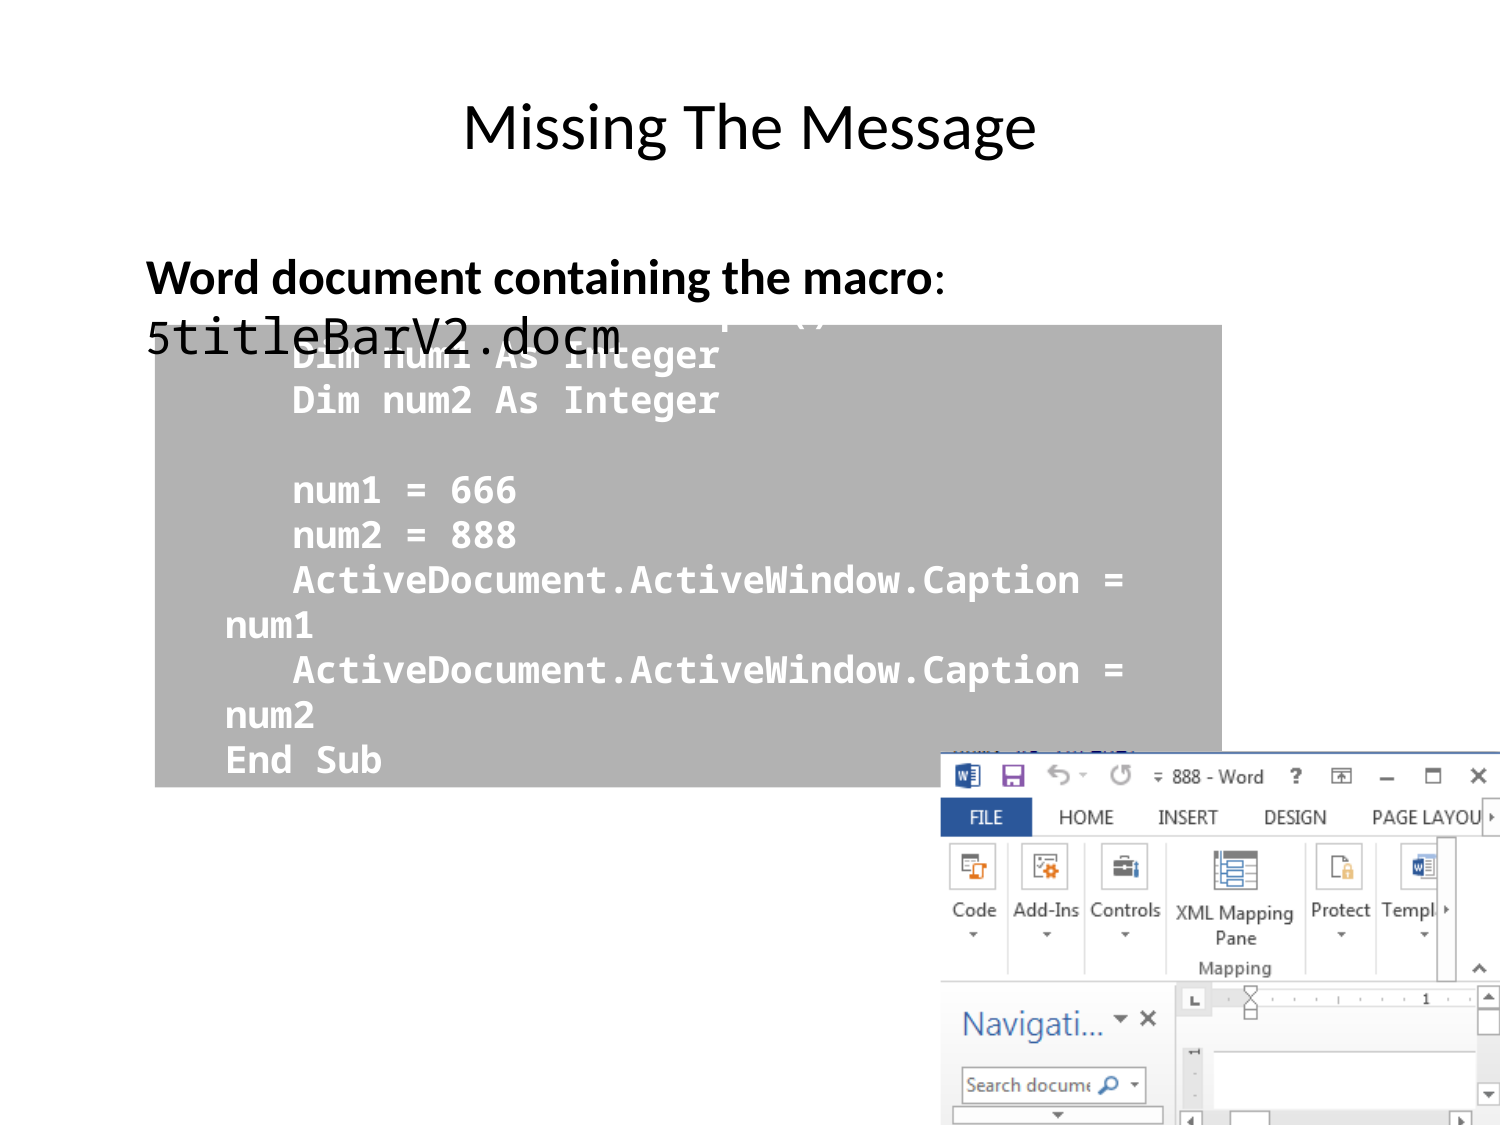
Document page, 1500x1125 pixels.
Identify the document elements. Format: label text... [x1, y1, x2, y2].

picture [940, 751, 1500, 1125]
title Missing The Message [75, 45, 1425, 200]
list Word document containing the macro: 5titleBarV2.docm [75, 237, 1425, 325]
text_box Sub secondTitleBarExample() Dim num1 As Integer Dim num2 As Integer num1 = 666 num2 = 888 ActiveDocument.ActiveWindow.Caption = num1 ActiveDocument.ActiveWindow.Caption = num2 End Sub [153, 325, 1224, 789]
